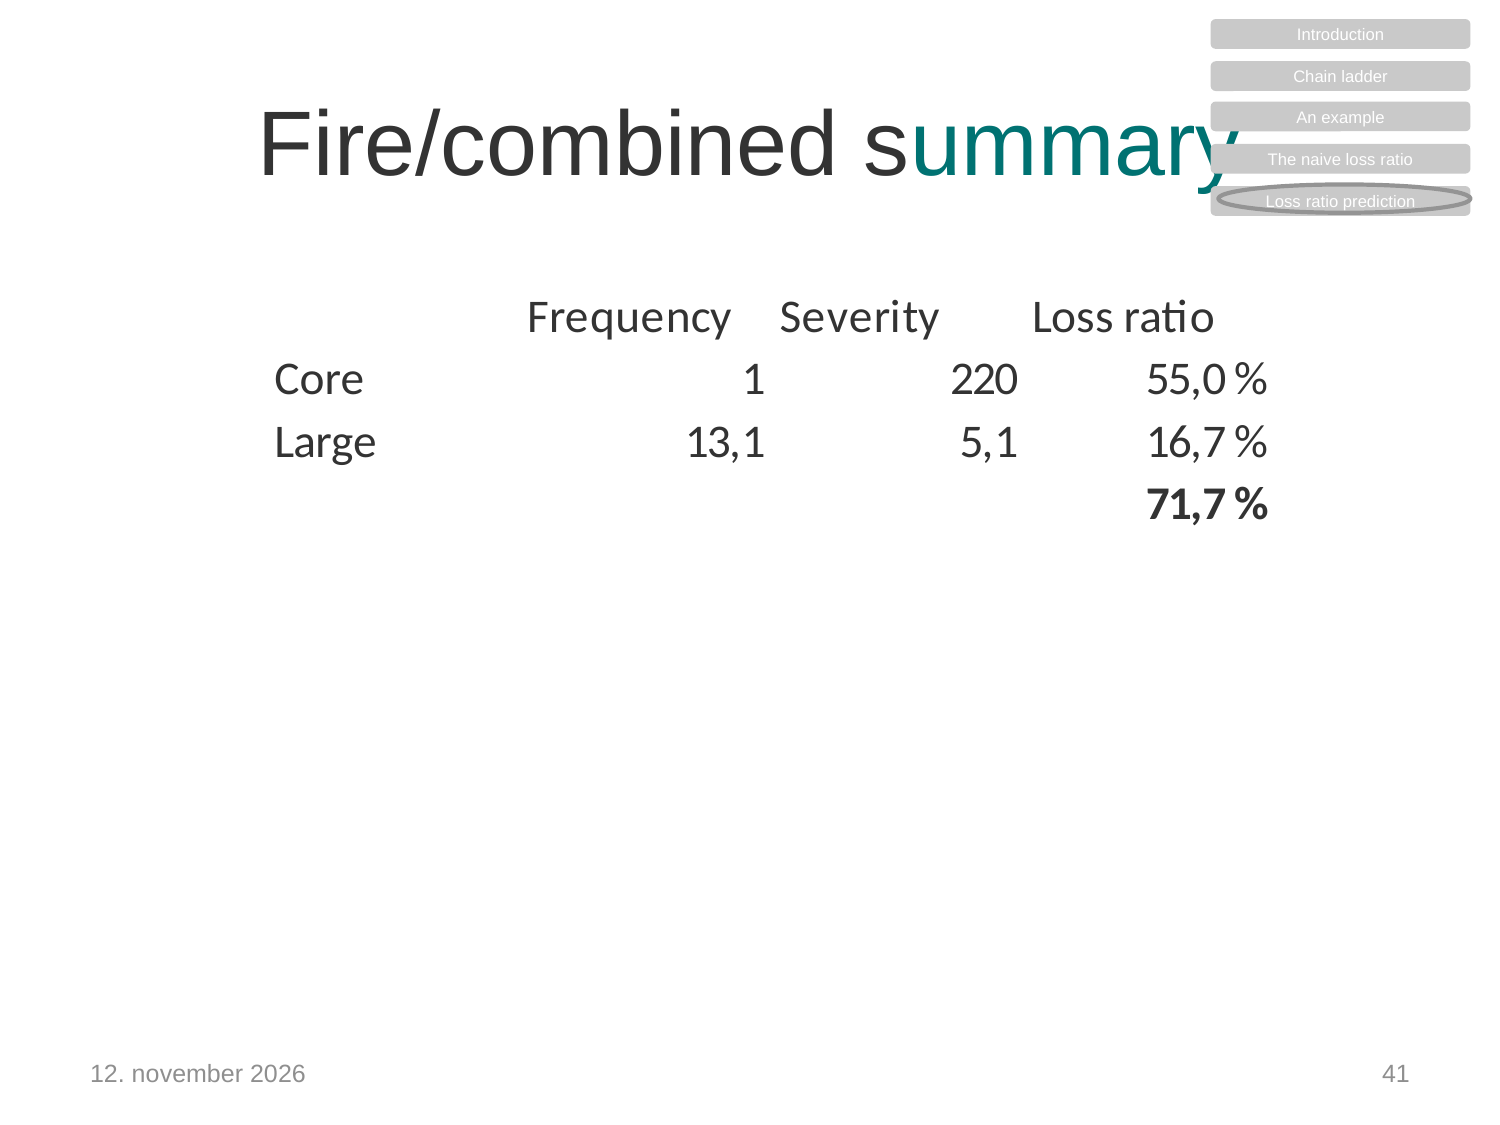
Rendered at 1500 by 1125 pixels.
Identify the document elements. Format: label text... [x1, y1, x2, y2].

title Fire/combined summary [75, 45, 1425, 233]
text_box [1210, 18, 1471, 217]
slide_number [75, 1042, 425, 1103]
picture [264, 290, 1282, 548]
slide_number 41 [1074, 1042, 1425, 1103]
